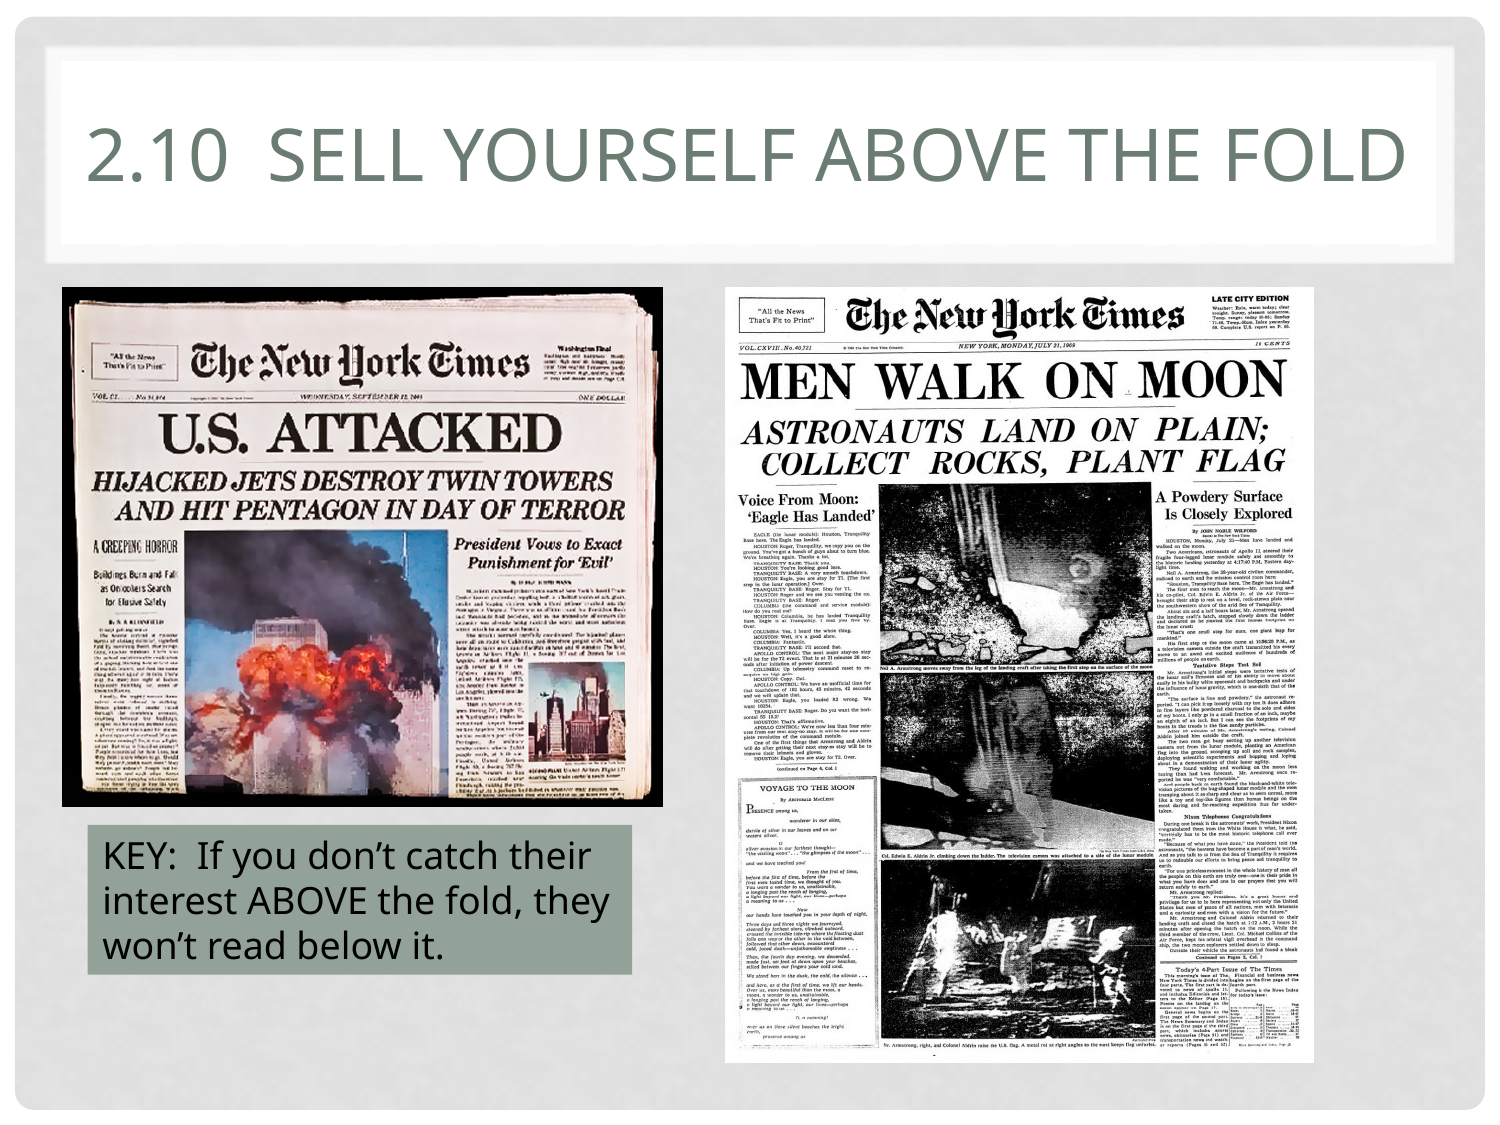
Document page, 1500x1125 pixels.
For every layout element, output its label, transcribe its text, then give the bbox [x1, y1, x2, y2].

text_box KEY: If you don’t catch their interest ABOVE the fold, they won’t read below it. [87, 824, 633, 975]
title 2.10 sell yourself above the fold [69, 66, 1425, 238]
picture [724, 287, 1314, 1063]
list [62, 287, 663, 807]
